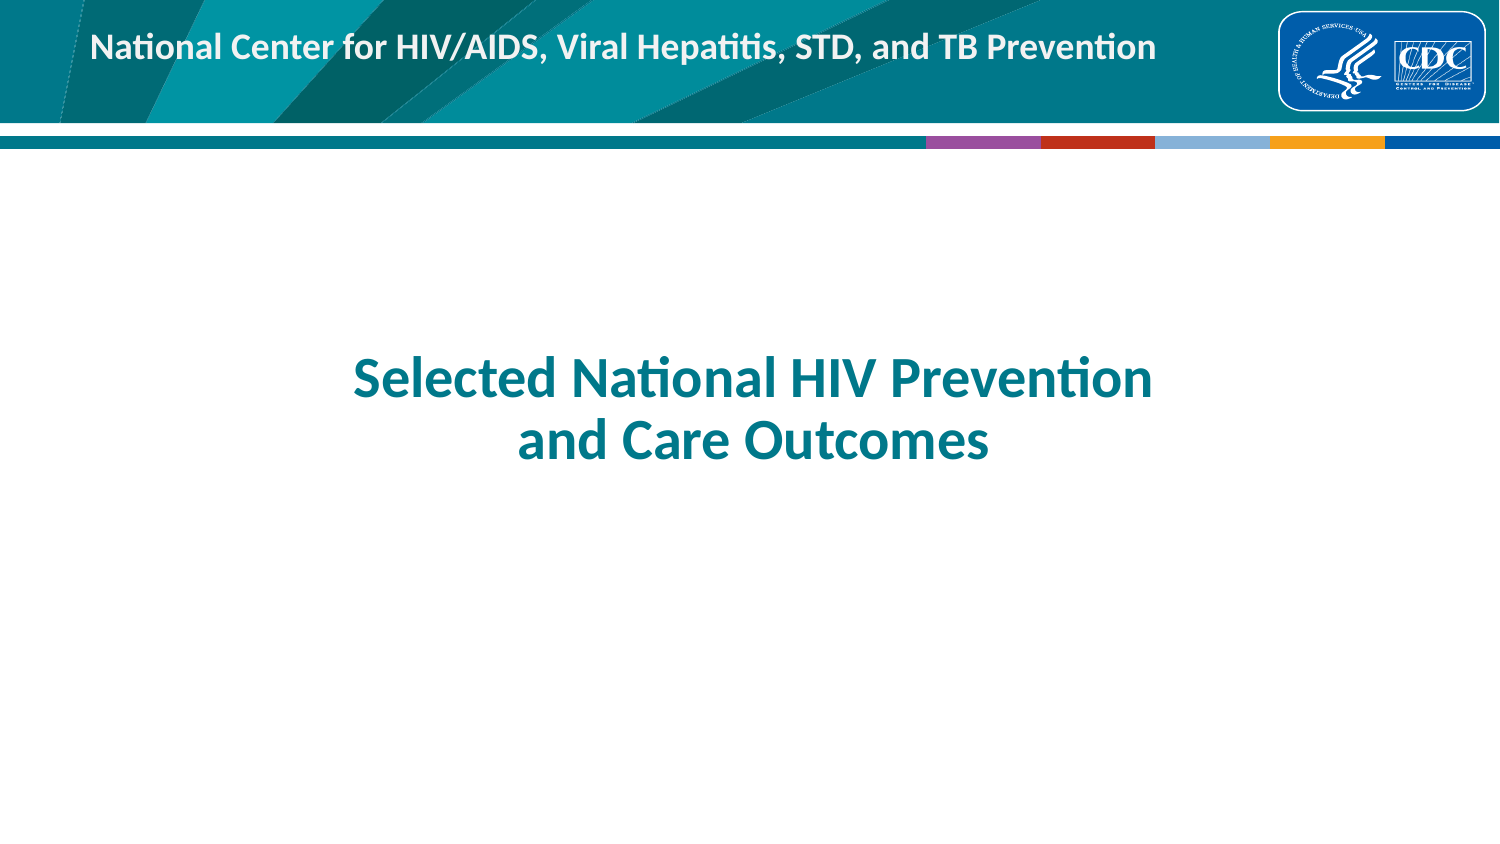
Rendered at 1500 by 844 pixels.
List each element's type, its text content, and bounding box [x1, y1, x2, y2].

title Selected National HIV Prevention and Care Outcomes [303, 339, 1204, 485]
